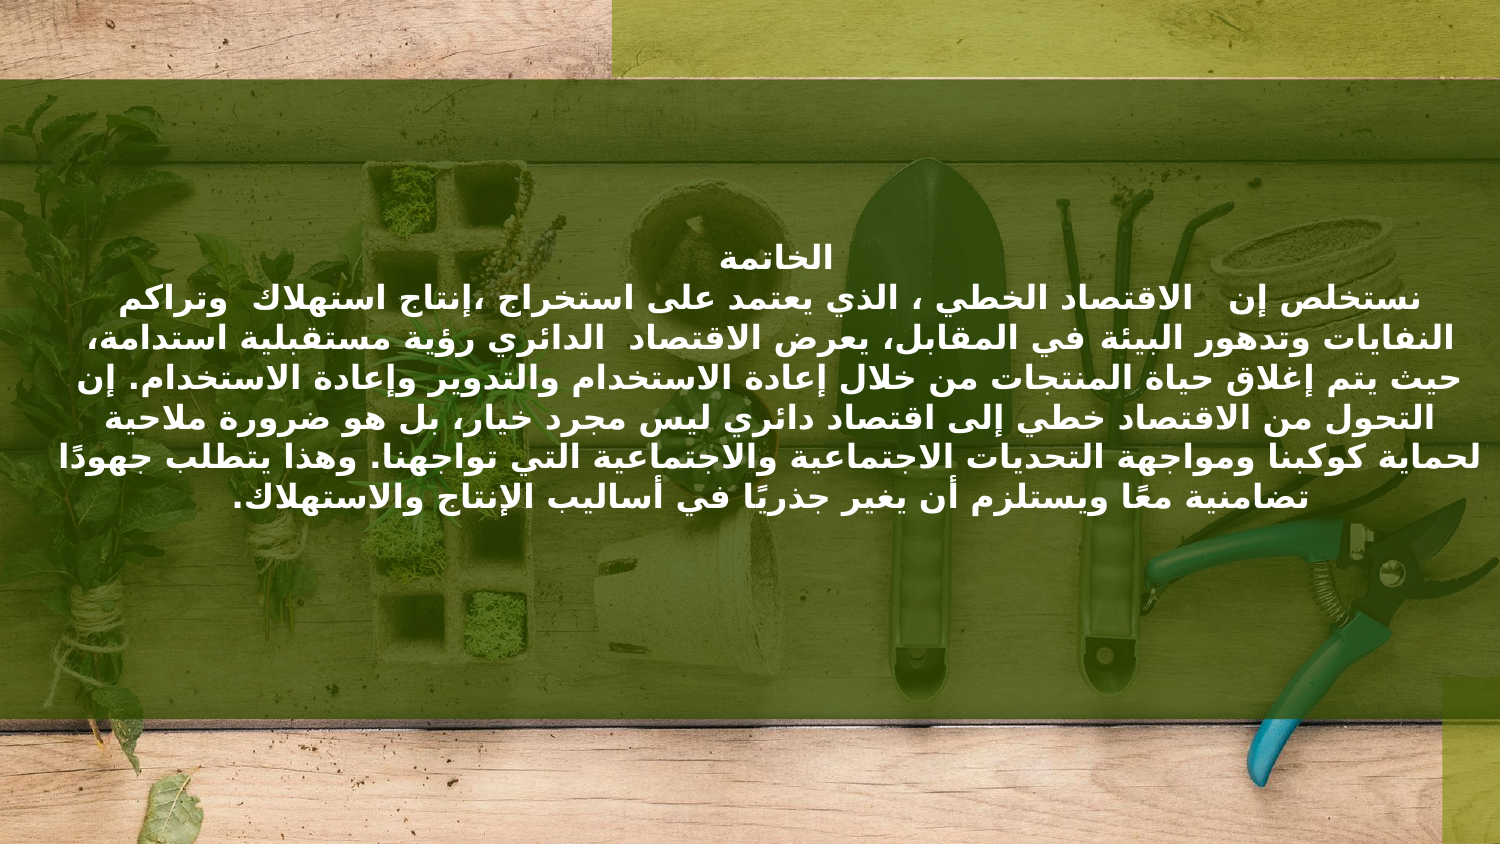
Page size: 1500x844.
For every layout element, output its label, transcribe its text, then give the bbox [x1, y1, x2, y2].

picture [0, 0, 1500, 79]
picture [0, 720, 1442, 844]
text_box [0, 79, 1500, 720]
title الخاتمة نستخلص إن الاقتصاد الخطي ، الذي يعتمد على استخراج ،إنتاج استهلاك وتراكم النفايات وتدهور البيئة في المقابل، يعرض الاقتصاد الدائري رؤية مستقبلية استدامة، حيث يتم إغلاق حياة المنتجات من خلال إعادة الاستخدام والتدوير وإعادة الاستخدام. إن التحول من الاقتصاد خطي إلى اقتصاد دائري ليس مجرد خيار، بل هو ضرورة ملاحية لحماية كوكبنا ومواجهة التحديات الاجتماعية والاجتماعية التي تواجهنا. وهذا يتطلب جهودًا تضامنية معًا ويستلزم أن يغير جذريًا في أساليب الإنتاج والاستهلاك. [41, 79, 1500, 713]
